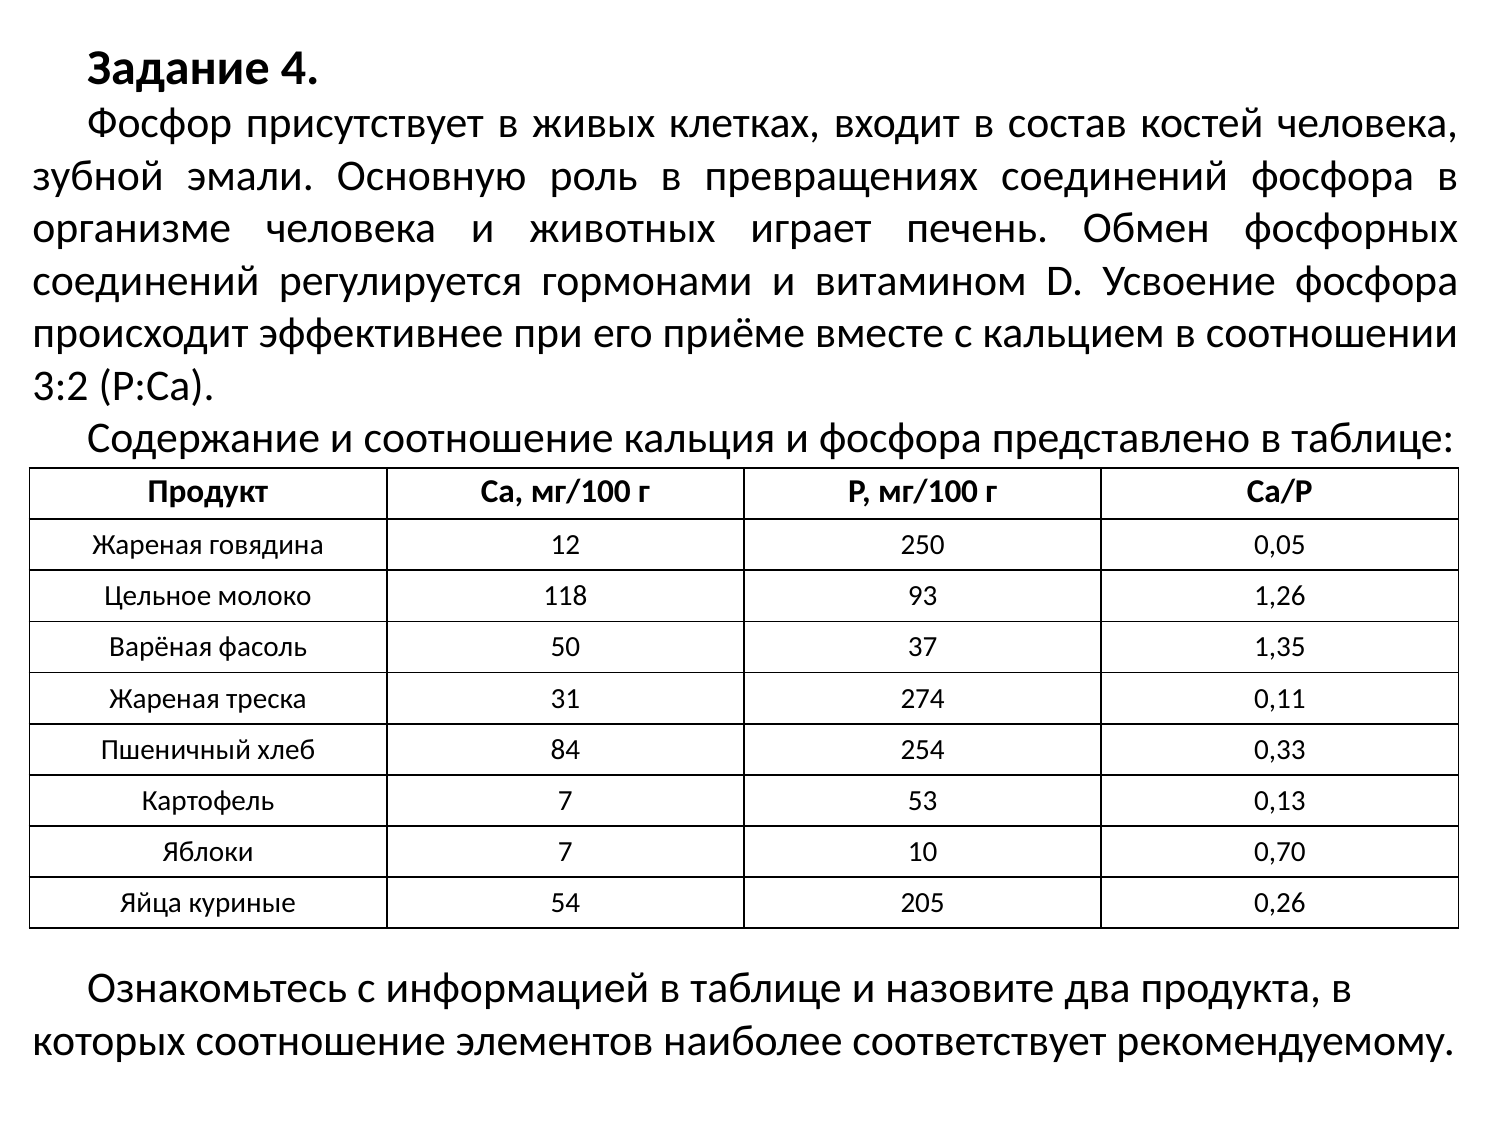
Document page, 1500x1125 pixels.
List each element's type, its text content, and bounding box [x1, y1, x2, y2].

text_box Задание 4. Фосфор присутствует в живых клетках, входит в состав костей человека, зубной эмали. Основную роль в превращениях соединений фосфора в организме человека и животных играет печень. Обмен фосфорных соединений регулируется гормонами и витамином D. Усвоение фосфора происходит эффективнее при его приёме вместе с кальцием в соотношении 3:2 (P:Ca). Содержание и соотношение кальция и фосфора представлено в таблице: Ознакомьтесь с информацией в таблице и назовите два продукта, в которых соотношение элементов наиболее соответствует рекомендуемому. [17, 26, 1475, 1072]
